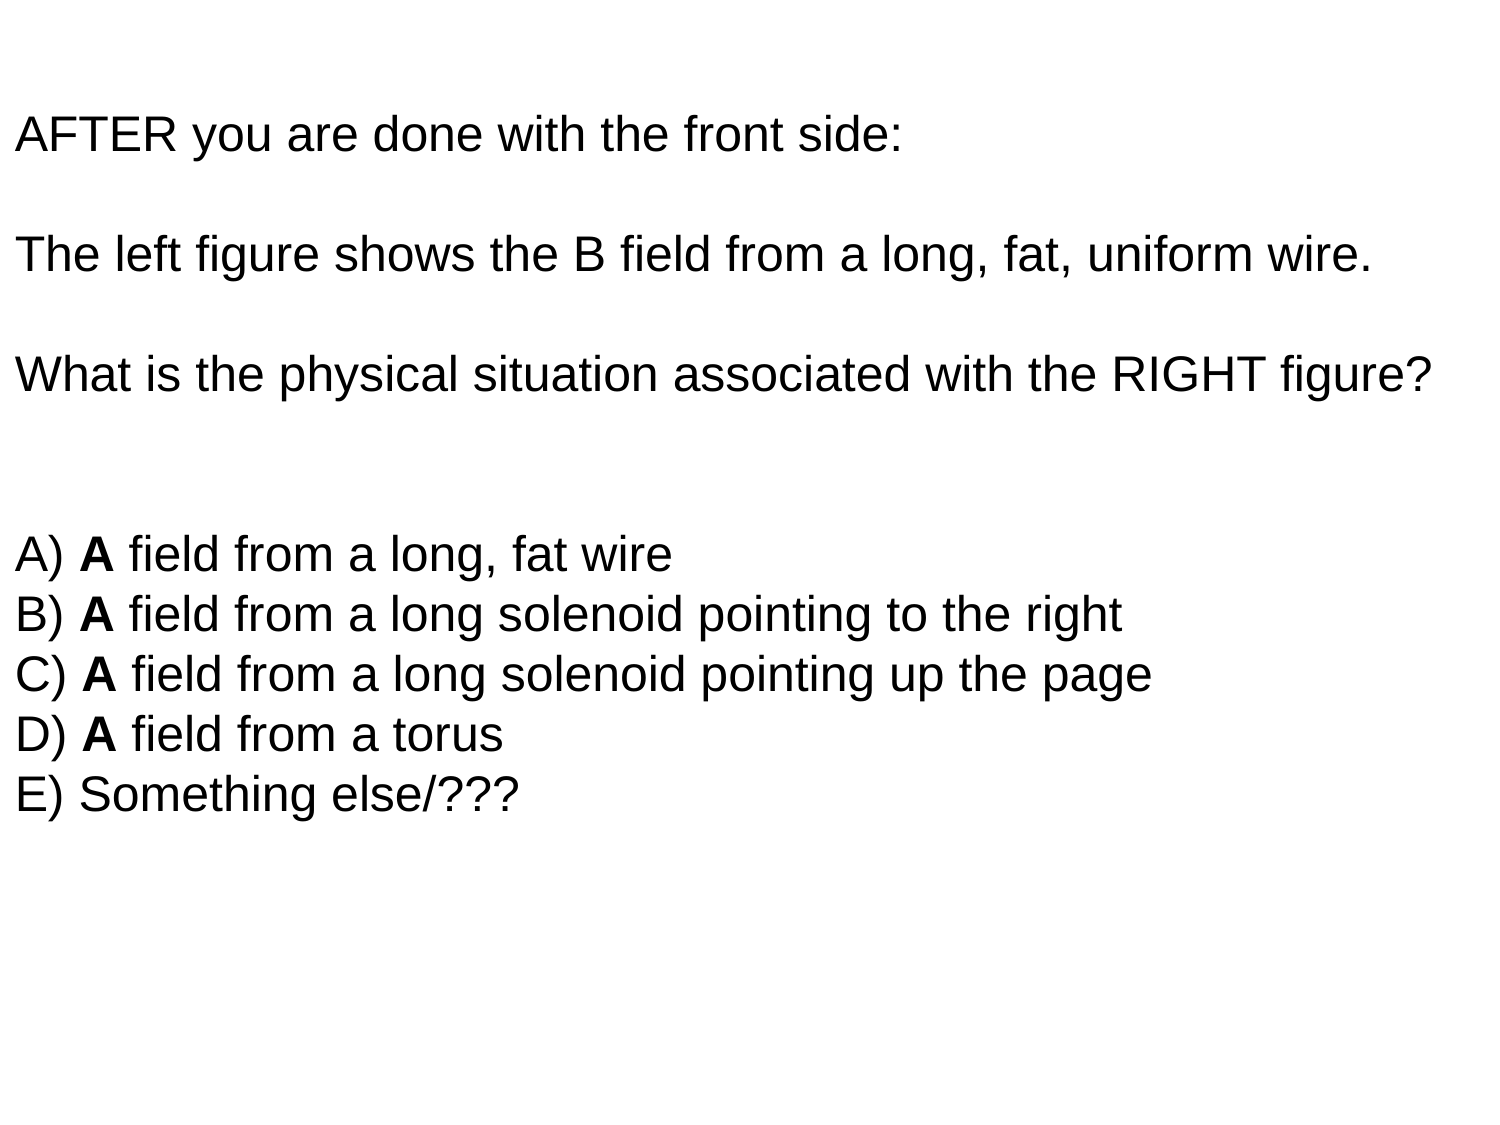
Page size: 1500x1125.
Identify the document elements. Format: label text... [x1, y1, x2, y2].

text_box AFTER you are done with the front side: The left figure shows the B field from a long, fat, uniform wire. What is the physical situation associated with the RIGHT figure? A) A field from a long, fat wire B) A field from a long solenoid pointing to the right C) A field from a long solenoid pointing up the page D) A field from a torus E) Something else/??? [0, 94, 1467, 830]
